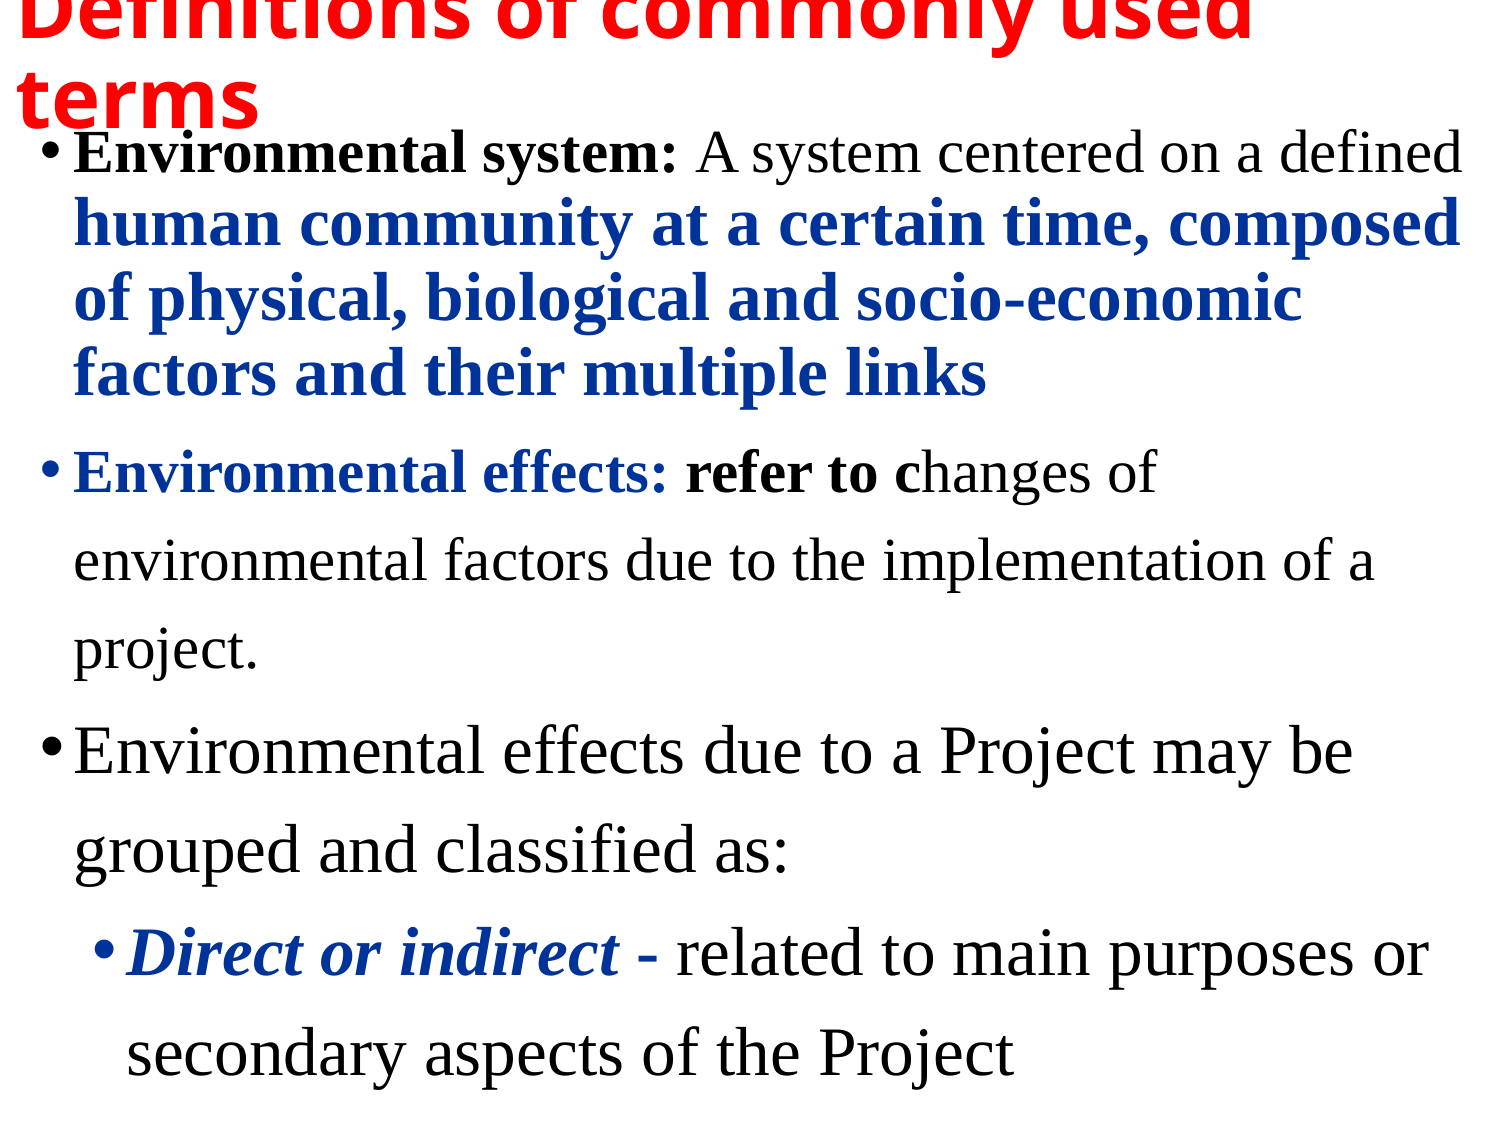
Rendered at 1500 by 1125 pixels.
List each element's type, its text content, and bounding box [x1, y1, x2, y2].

list Environmental system: A system centered on a defined human community at a certain time, composed of physical, biological and socio-economic factors and their multiple links Environmental effects: refer to changes of environmental factors due to the implementation of a project. Environmental effects due to a Project may be grouped and classified as: Direct or indirect - related to main purposes or secondary aspects of the Project [24, 112, 1500, 1113]
title Definitions of commonly used terms [0, 0, 1500, 113]
